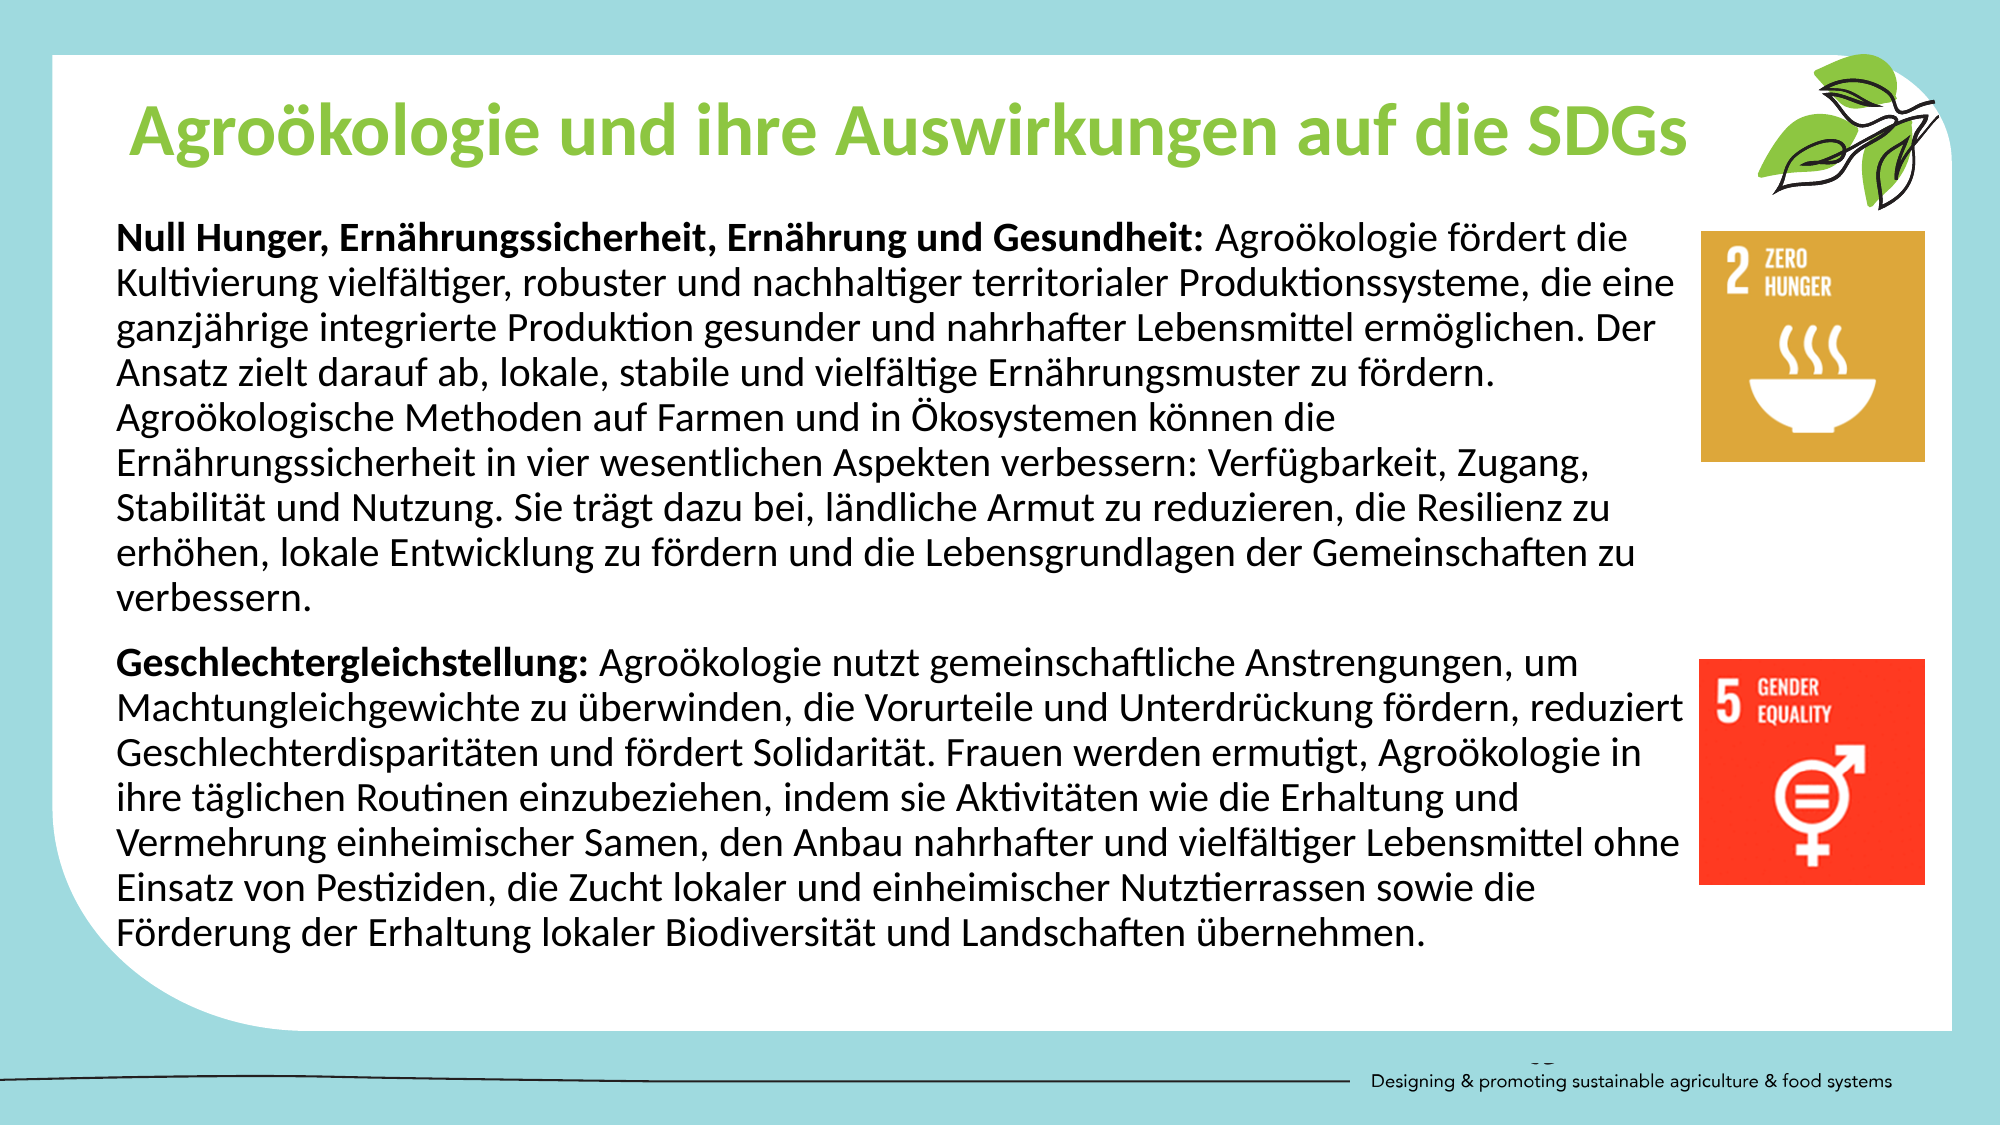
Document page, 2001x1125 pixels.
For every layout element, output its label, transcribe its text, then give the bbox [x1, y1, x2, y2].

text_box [1768, 43, 1925, 235]
picture [1701, 231, 1925, 462]
list Agroökologie und ihre Auswirkungen auf die SDGs [115, 83, 1768, 215]
picture [1332, 1063, 1914, 1105]
picture [1699, 659, 1925, 885]
list Null Hunger, Ernährungssicherheit, Ernährung und Gesundheit: Agroökologie fördert die Kultivierung vielfältiger, robuster und nachhaltiger territorialer Produktionssysteme, die eine ganzjährige integrierte Produktion gesunder und nahrhafter Lebensmittel ermöglichen. Der Ansatz zielt darauf ab, lokale, stabile und vielfältige Ernährungsmuster zu fördern. Agroökologische Methoden auf Farmen und in Ökosystemen können die Ernährungssicherheit in vier wesentlichen Aspekten verbessern: Verfügbarkeit, Zugang, Stabilität und Nutzung. Sie trägt dazu bei, ländliche Armut zu reduzieren, die Resilienz zu erhöhen, lokale Entwicklung zu fördern und die Lebensgrundlagen der Gemeinschaften zu verbessern. Geschlechtergleichstellung: Agroökologie nutzt gemeinschaftliche Anstrengungen, um Machtungleichgewichte zu überwinden, die Vorurteile und Unterdrückung fördern, reduziert Geschlechterdisparitäten und fördert Solidarität. Frauen werden ermutigt, Agroökologie in ihre täglichen Routinen einzubeziehen, indem sie Aktivitäten wie die Erhaltung und Vermehrung einheimischer Samen, den Anbau nahrhafter und vielfältiger Lebensmittel ohne Einsatz von Pestiziden, die Zucht lokaler und einheimischer Nutztierrassen sowie die Förderung der Erhaltung lokaler Biodiversität und Landschaften übernehmen. [101, 207, 1716, 840]
